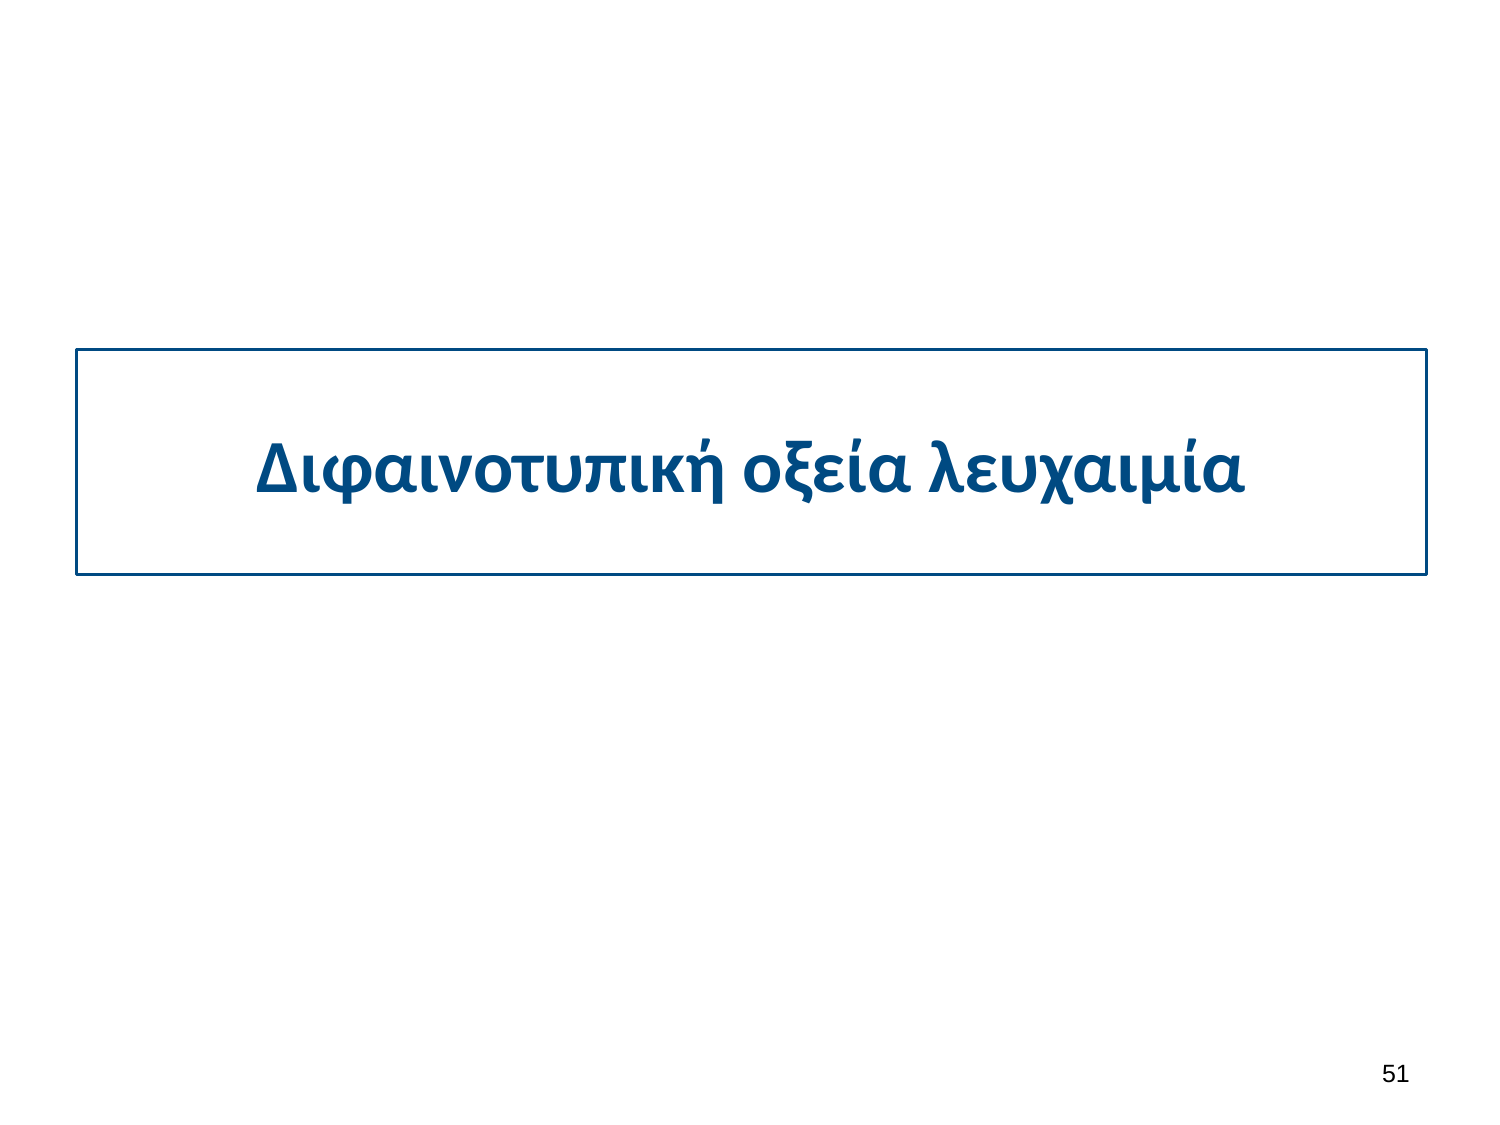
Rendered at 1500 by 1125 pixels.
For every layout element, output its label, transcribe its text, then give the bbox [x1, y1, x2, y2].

slide_number 50 [1074, 1042, 1425, 1103]
title Διφαινοτυπική οξεία λευχαιμία [76, 349, 1427, 575]
